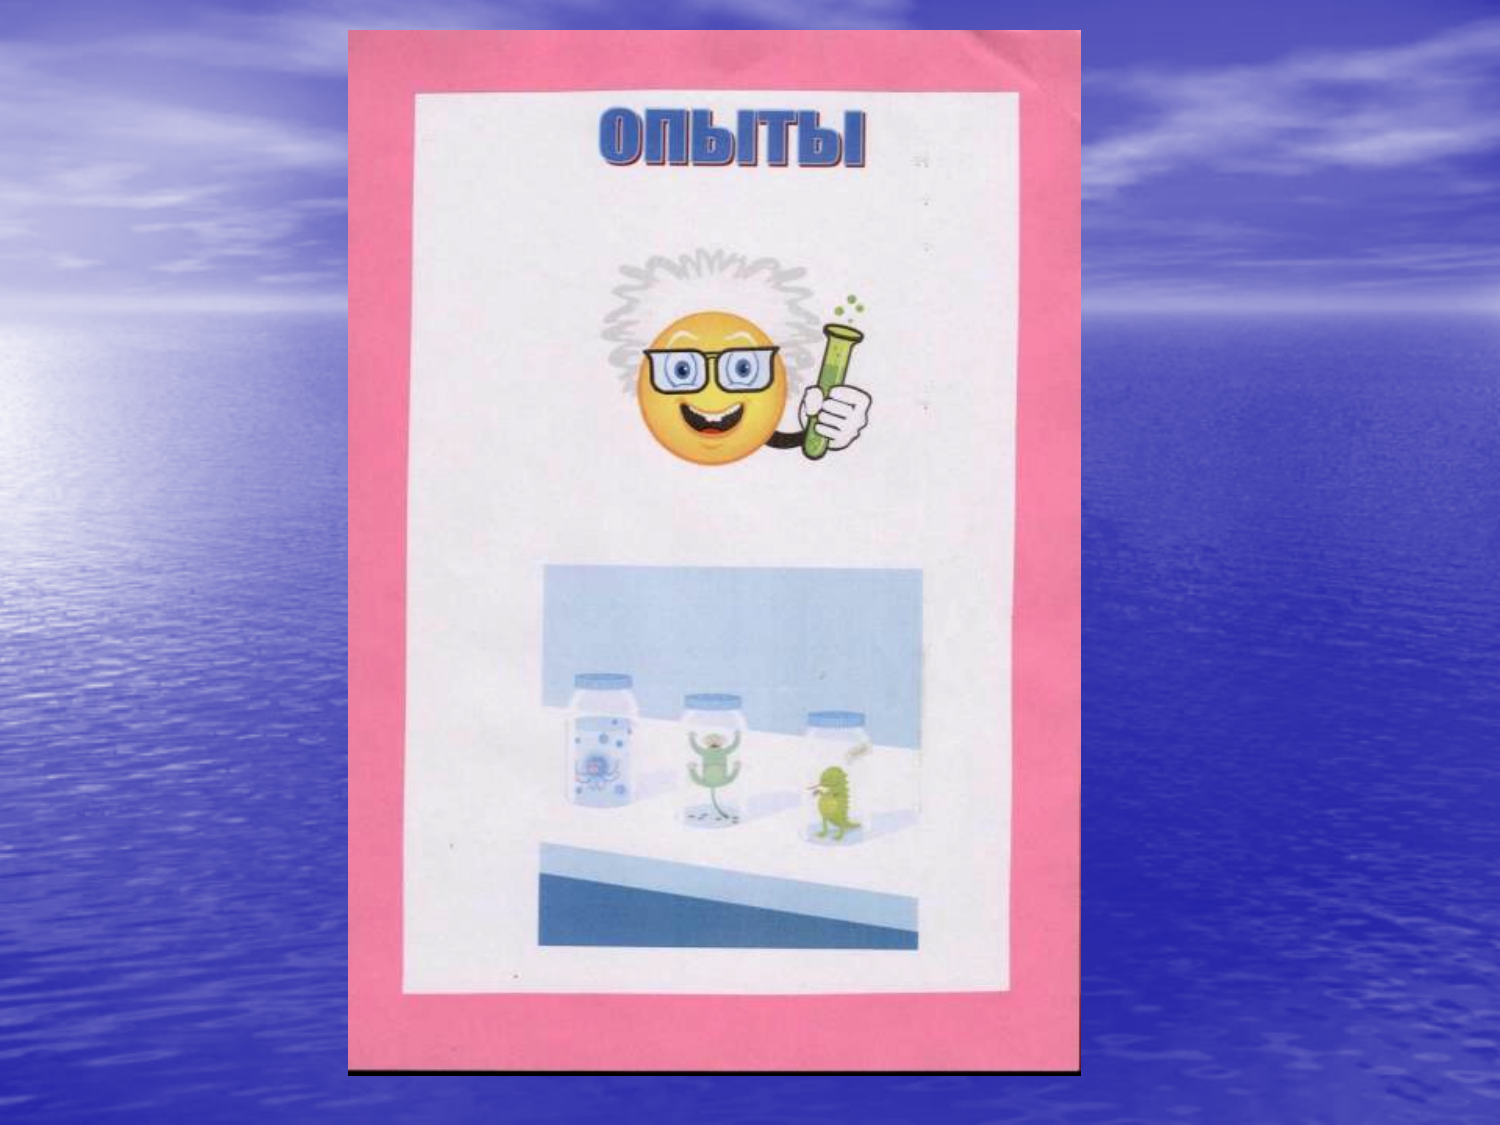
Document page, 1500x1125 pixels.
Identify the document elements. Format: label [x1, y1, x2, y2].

list [348, 30, 1081, 1076]
